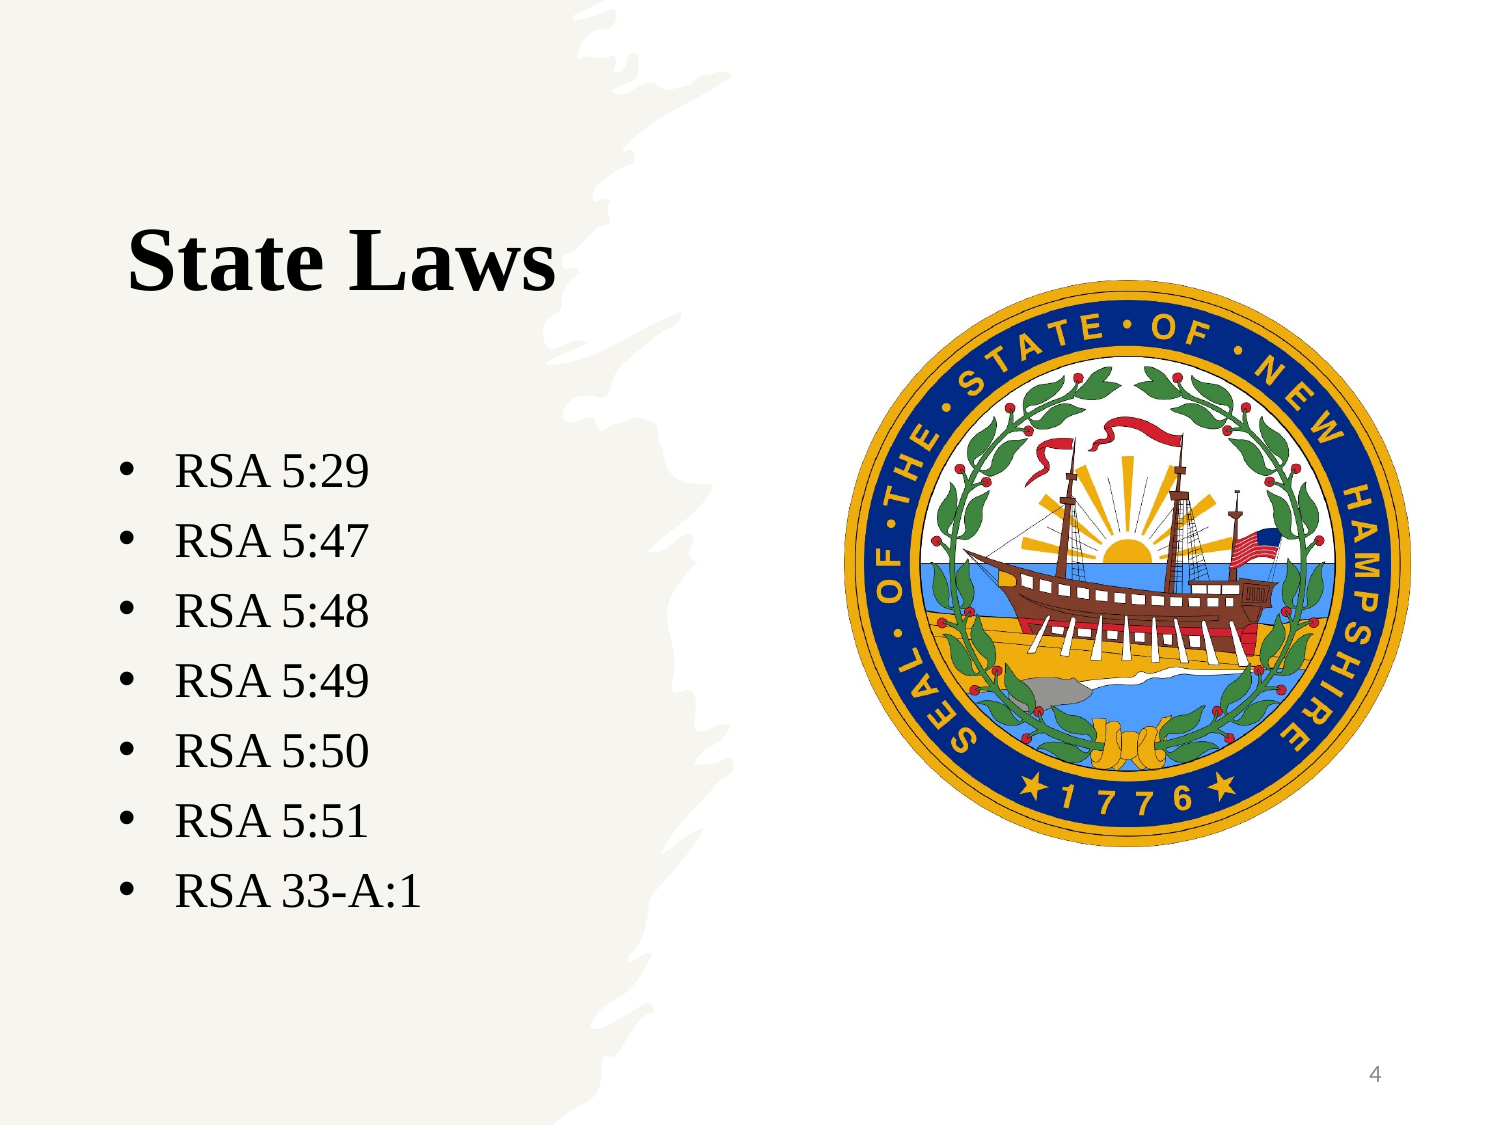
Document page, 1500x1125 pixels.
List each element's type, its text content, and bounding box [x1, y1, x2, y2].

title State Laws [103, 105, 582, 401]
picture [836, 272, 1422, 858]
text_box [554, 0, 1500, 1125]
text_box [0, 0, 733, 1125]
list RSA 5:29 RSA 5:47 RSA 5:48 RSA 5:49 RSA 5:50 RSA 5:51 RSA 33-A:1 [103, 430, 734, 1088]
slide_number 4 [1059, 1042, 1397, 1103]
